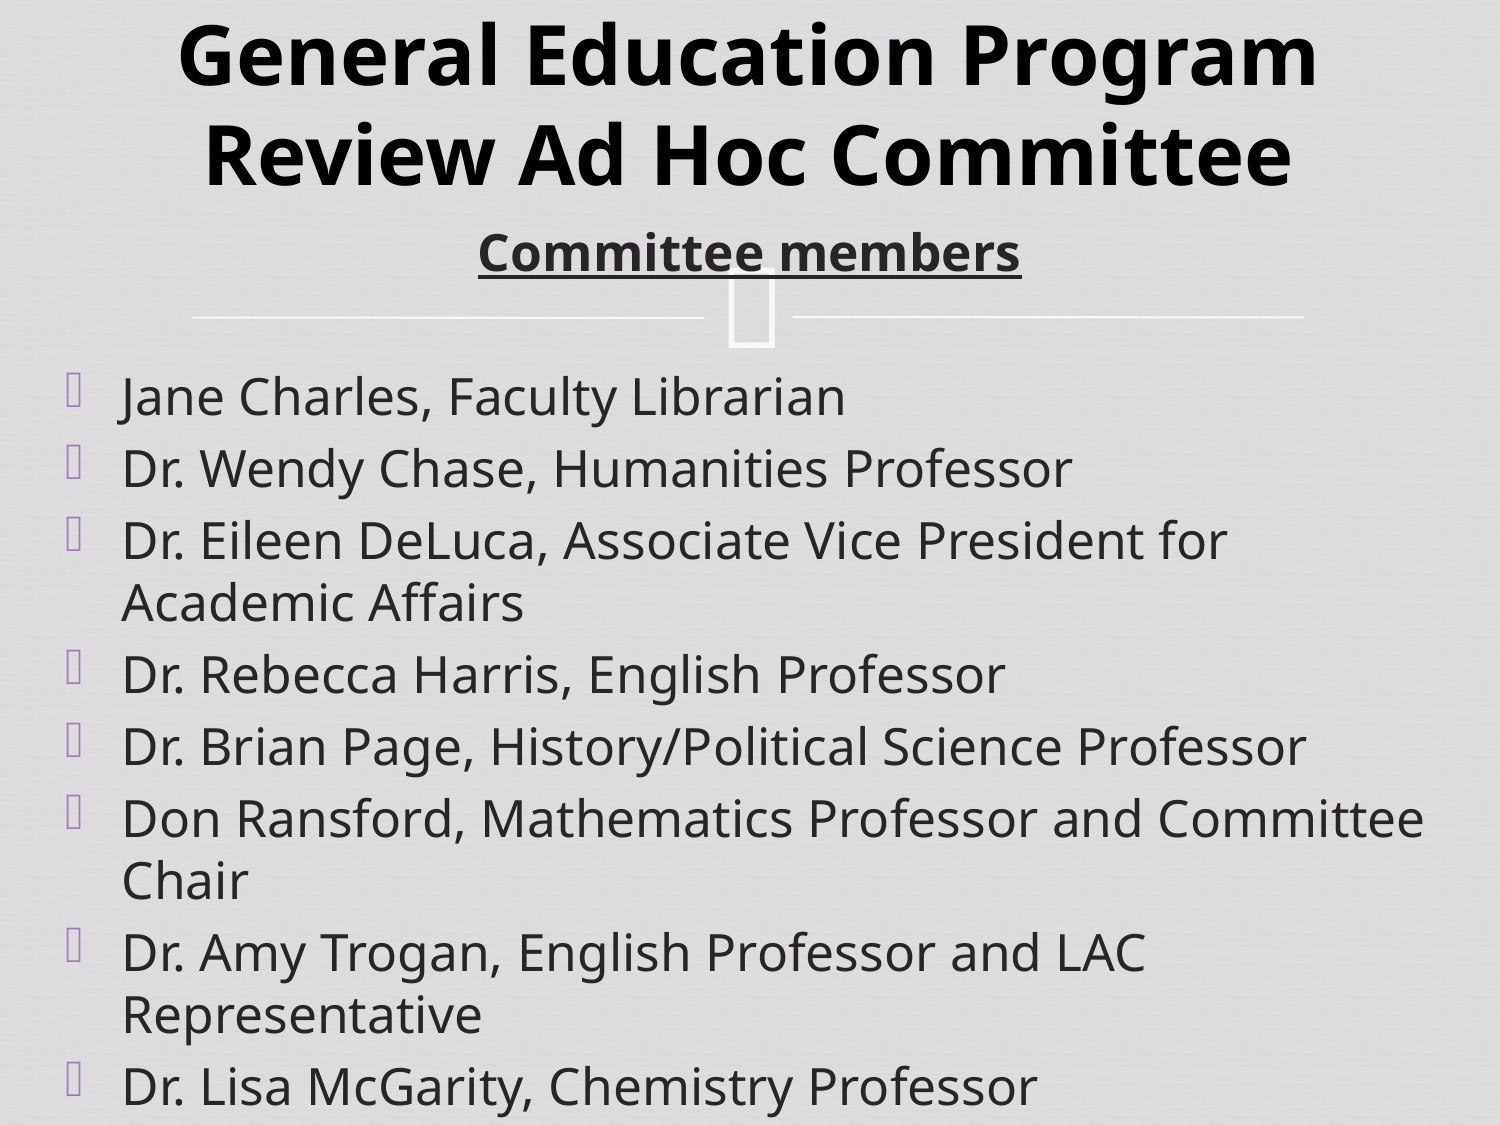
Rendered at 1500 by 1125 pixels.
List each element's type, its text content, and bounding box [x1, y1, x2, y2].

list Committee members Jane Charles, Faculty Librarian Dr. Wendy Chase, Humanities Professor Dr. Eileen DeLuca, Associate Vice President for Academic Affairs Dr. Rebecca Harris, English Professor Dr. Brian Page, History/Political Science Professor Don Ransford, Mathematics Professor and Committee Chair Dr. Amy Trogan, English Professor and LAC Representative Dr. Lisa McGarity, Chemistry Professor [50, 212, 1450, 1125]
title General Education Program Review Ad Hoc Committee [112, 75, 1385, 200]
